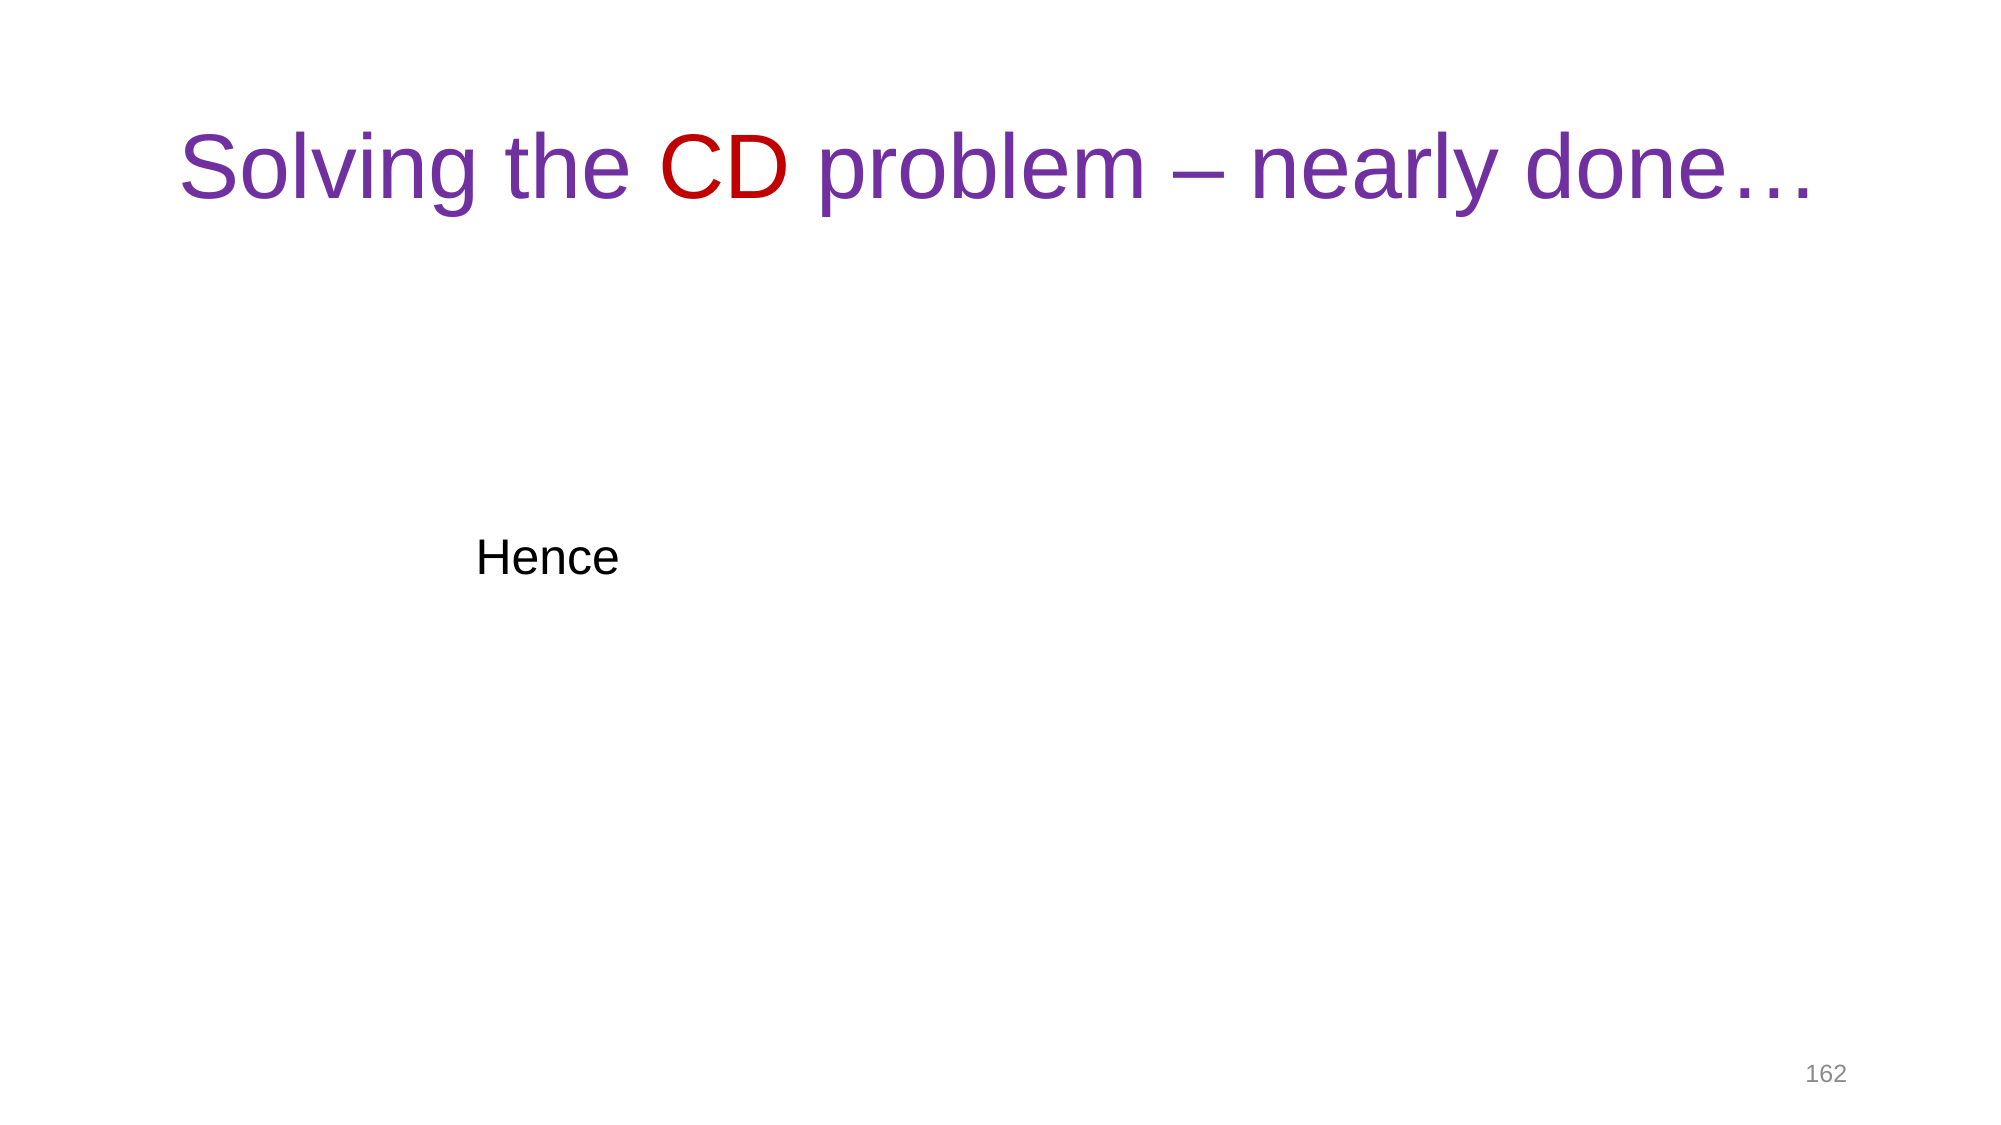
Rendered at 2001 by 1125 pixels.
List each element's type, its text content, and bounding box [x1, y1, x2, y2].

slide_number 162 [1412, 1042, 1863, 1103]
title Solving the CD problem – nearly done… [137, 59, 1863, 278]
